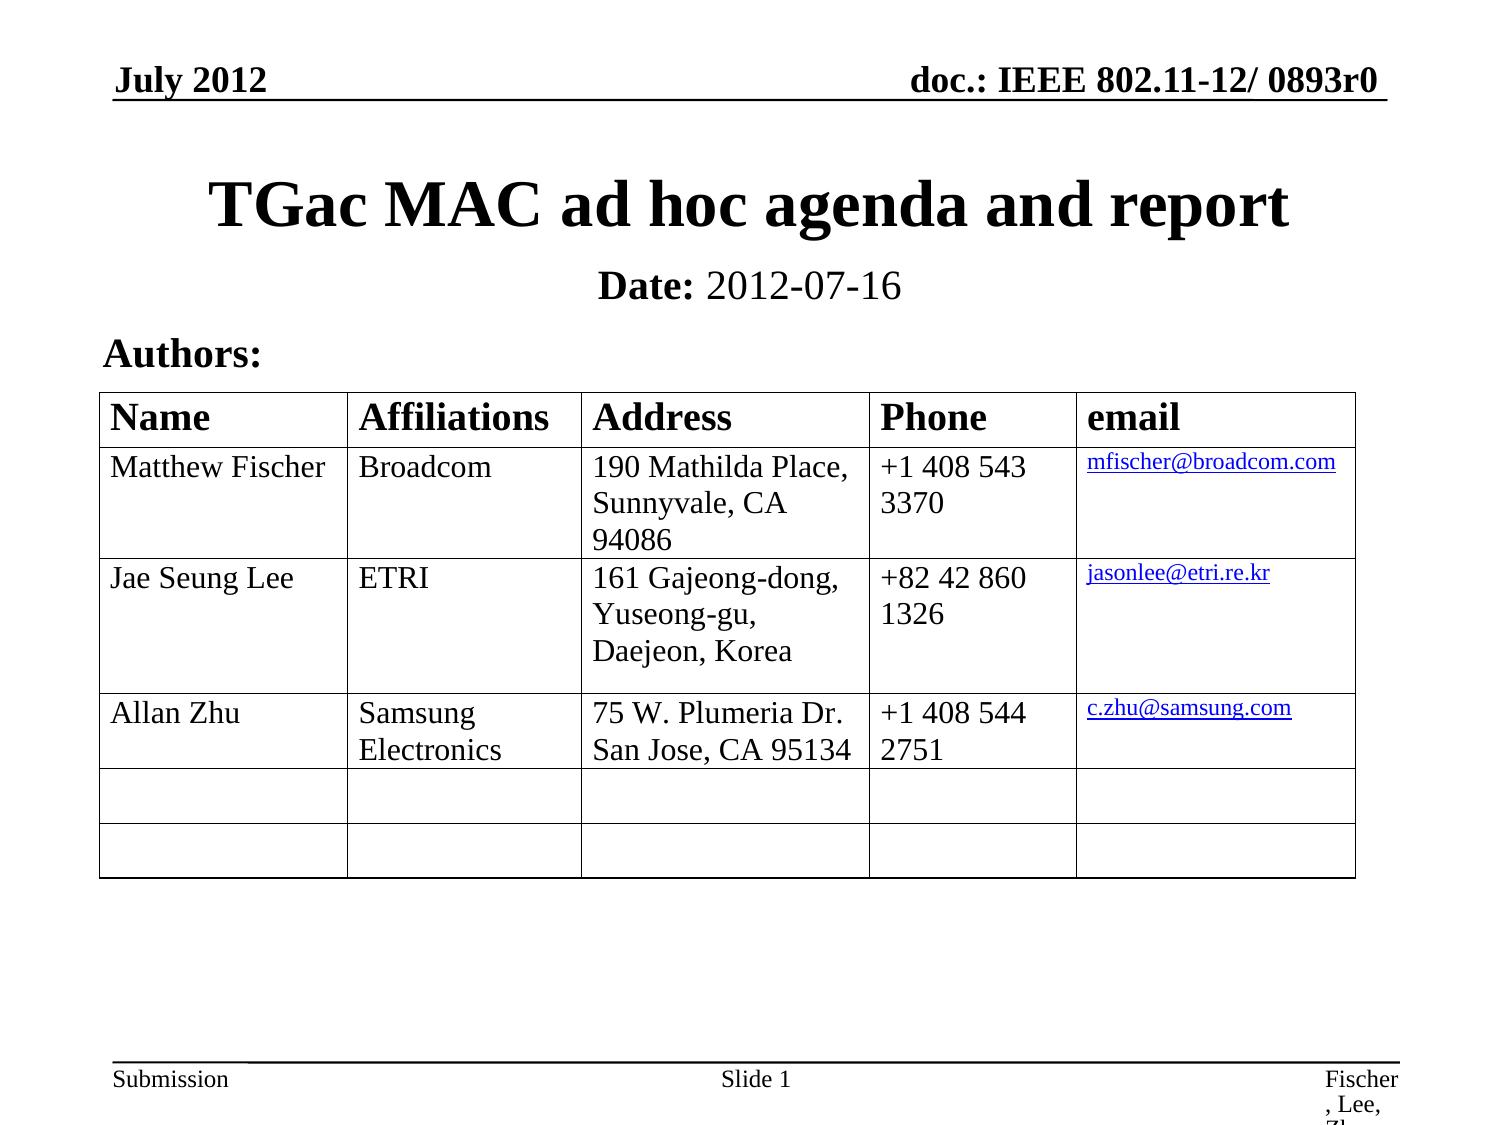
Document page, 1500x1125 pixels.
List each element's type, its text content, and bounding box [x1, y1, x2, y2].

list Date: 2012-07-16 [112, 249, 1388, 313]
slide_number Slide 1 [712, 1061, 800, 1093]
footer Fischer, Lee, Zhu [1324, 1061, 1402, 1093]
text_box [84, 391, 1376, 926]
title TGac MAC ad hoc agenda and report [112, 112, 1388, 249]
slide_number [114, 54, 313, 101]
text_box Authors: [87, 318, 325, 381]
